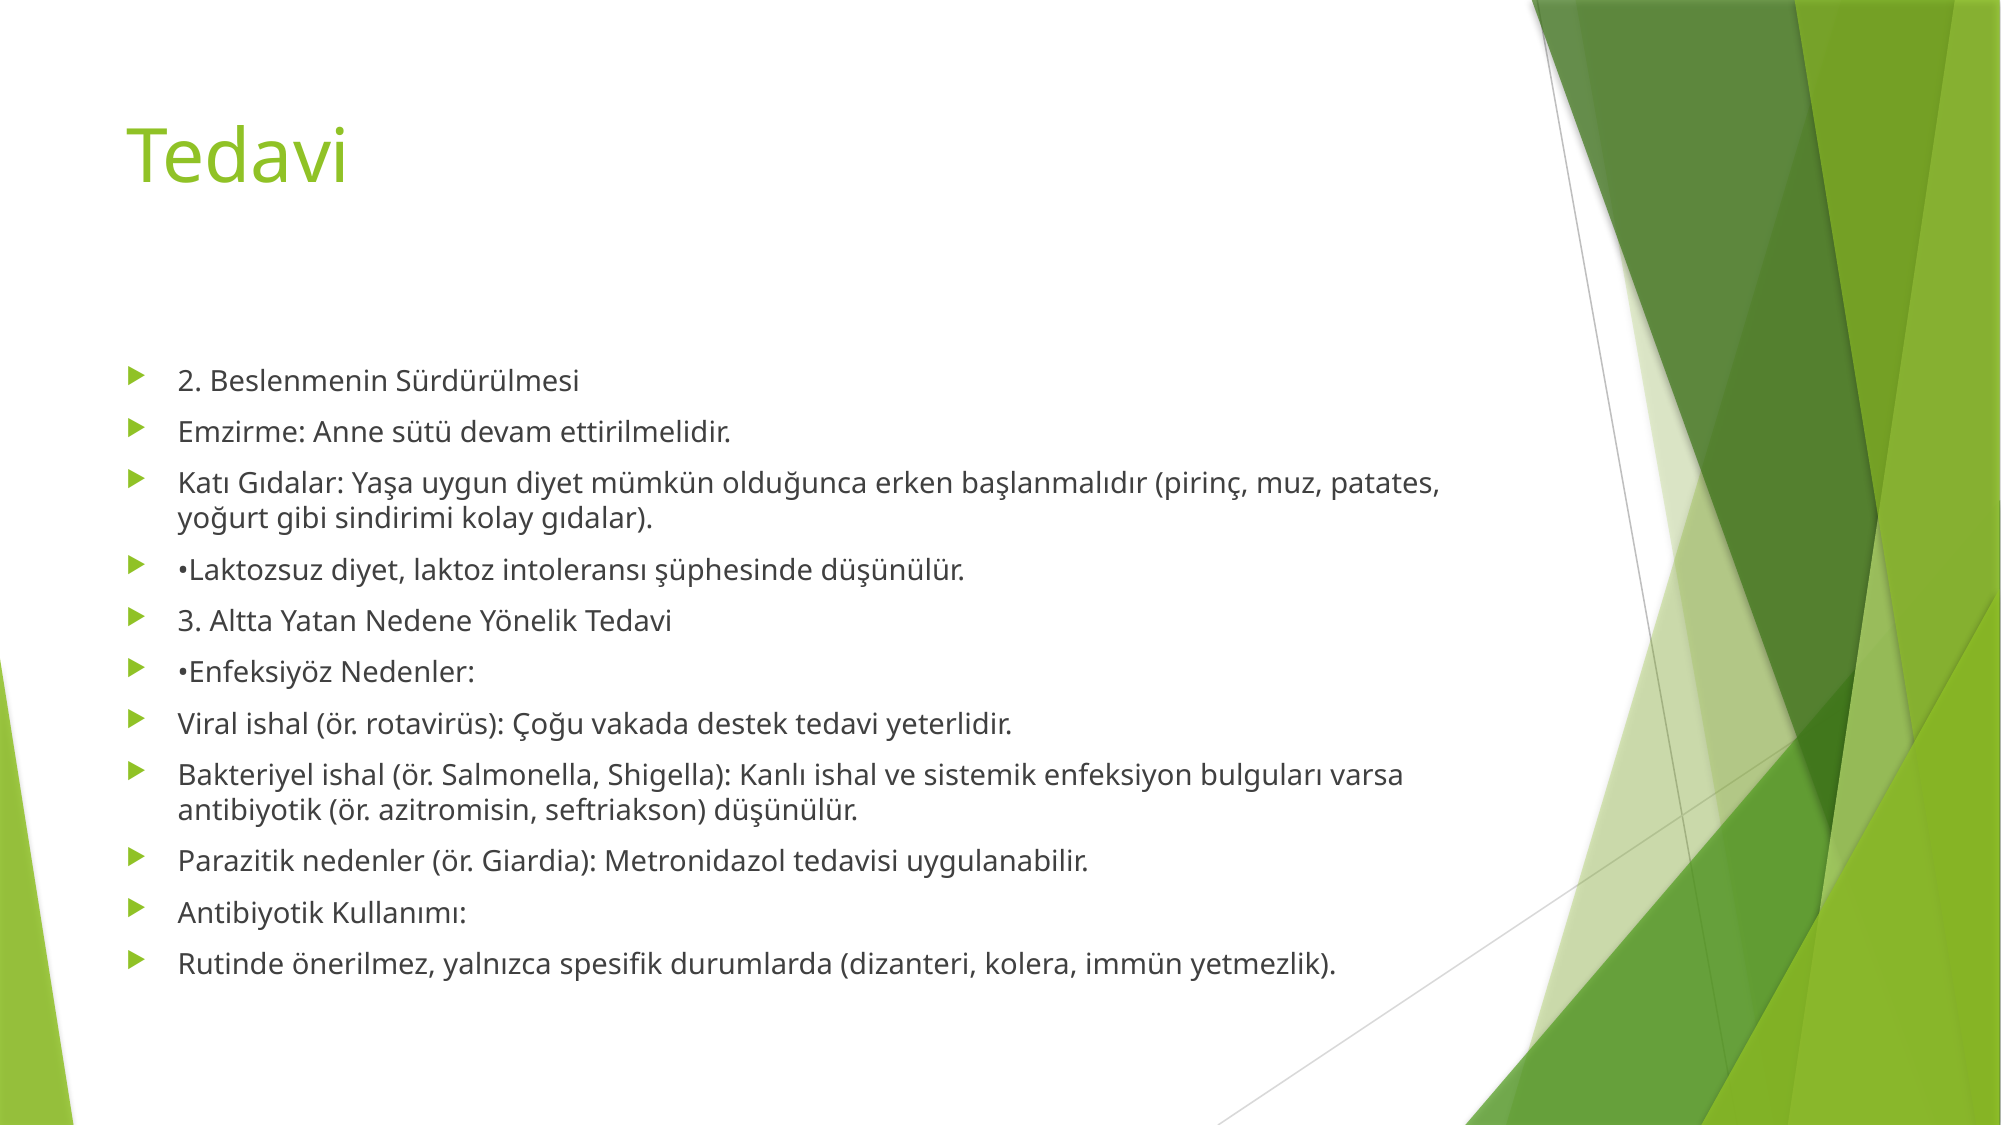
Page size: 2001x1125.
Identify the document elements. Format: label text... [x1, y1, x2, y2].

list 2. Beslenmenin Sürdürülmesi Emzirme: Anne sütü devam ettirilmelidir. Katı Gıdalar: Yaşa uygun diyet mümkün olduğunca erken başlanmalıdır (pirinç, muz, patates, yoğurt gibi sindirimi kolay gıdalar). •Laktozsuz diyet, laktoz intoleransı şüphesinde düşünülür. 3. Altta Yatan Nedene Yönelik Tedavi •Enfeksiyöz Nedenler: Viral ishal (ör. rotavirüs): Çoğu vakada destek tedavi yeterlidir. Bakteriyel ishal (ör. Salmonella, Shigella): Kanlı ishal ve sistemik enfeksiyon bulguları varsa antibiyotik (ör. azitromisin, seftriakson) düşünülür. Parazitik nedenler (ör. Giardia): Metronidazol tedavisi uygulanabilir. Antibiyotik Kullanımı: Rutinde önerilmez, yalnızca spesifik durumlarda (dizanteri, kolera, immün yetmezlik). [111, 354, 1522, 992]
title Tedavi [111, 99, 1522, 317]
